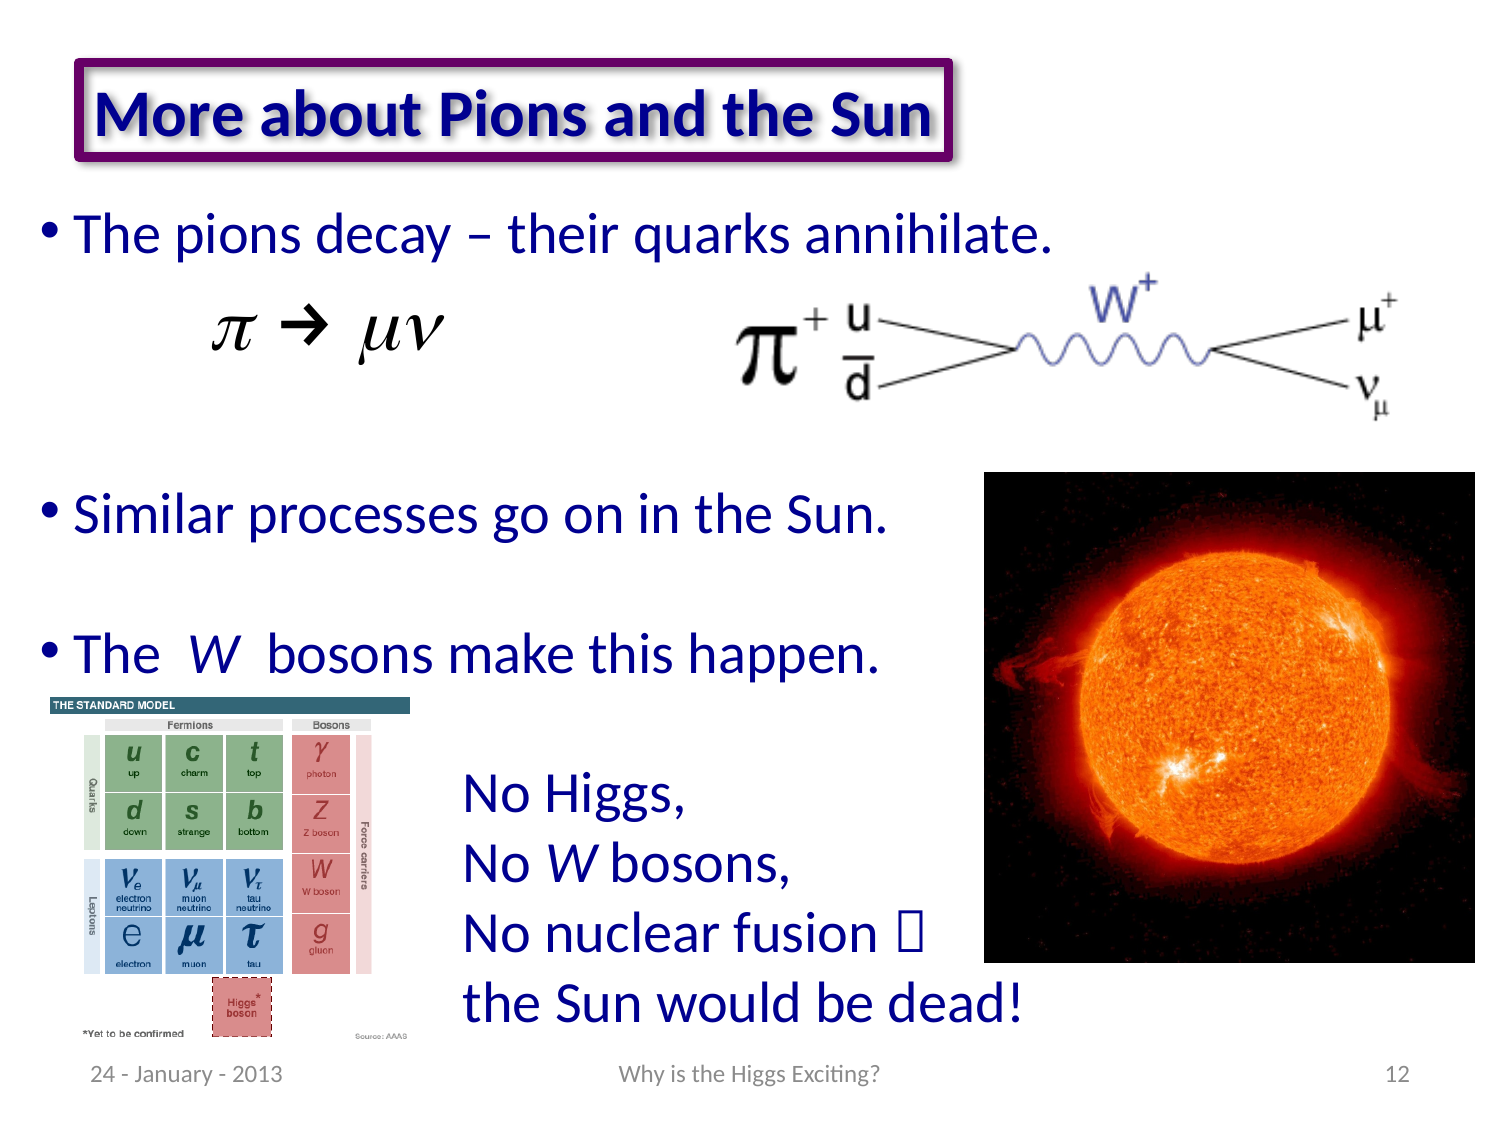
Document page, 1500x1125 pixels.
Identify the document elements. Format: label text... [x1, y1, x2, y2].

text_box More about Pions and the Sun [79, 62, 949, 158]
picture [714, 260, 1438, 438]
slide_number 12 [1074, 1042, 1425, 1103]
footer Why is the Higgs Exciting? [512, 1042, 988, 1103]
slide_number 24 - January - 2013 [75, 1042, 425, 1103]
text_box The pions decay – their quarks annihilate. Similar processes go on in the Sun. The W bosons make this happen. No Higgs, No W bosons, No nuclear fusion  the Sun would be dead! [24, 187, 1463, 1042]
picture [49, 697, 410, 1043]
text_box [199, 299, 451, 376]
picture [984, 472, 1476, 963]
